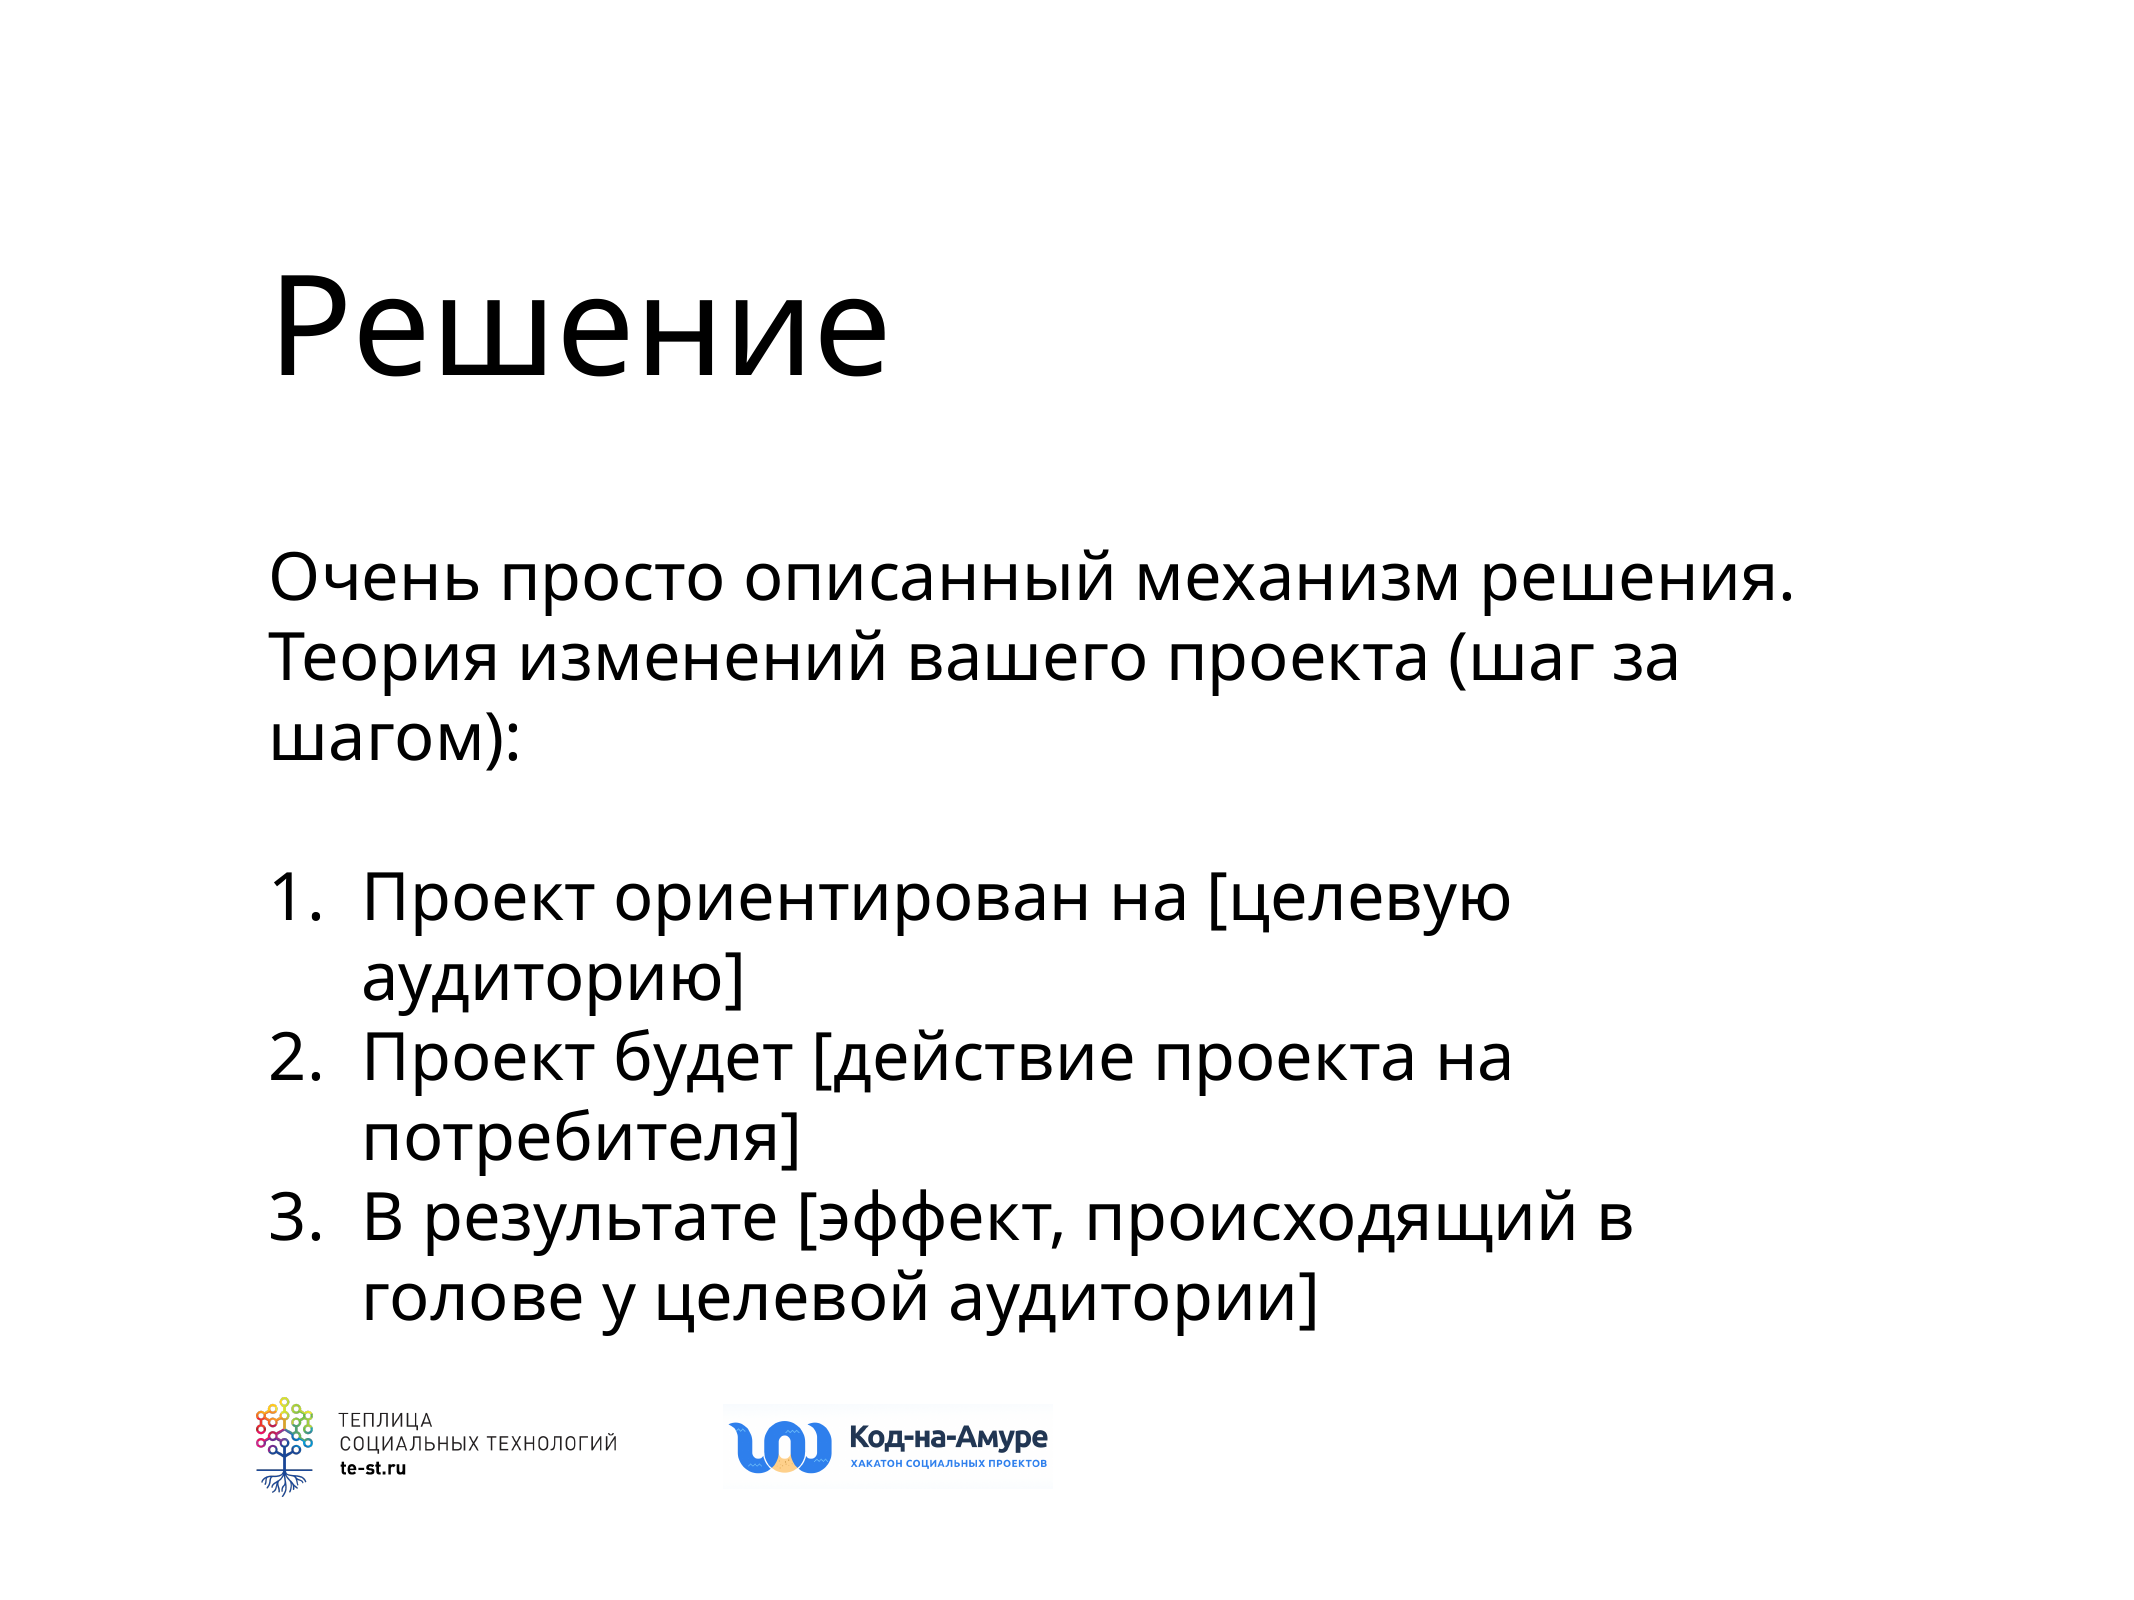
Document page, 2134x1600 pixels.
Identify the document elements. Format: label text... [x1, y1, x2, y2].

picture [723, 1404, 1053, 1489]
title Решение [267, 234, 1866, 511]
picture [256, 1397, 616, 1497]
list Очень просто описанный механизм решения. Теория изменений вашего проекта (шаг за шагом): Проект ориентирован на [целевую аудиторию] Проект будет [действие проекта на потребителя] В результате [эффект, происходящий в голове у целевой аудитории] [268, 525, 1865, 1342]
